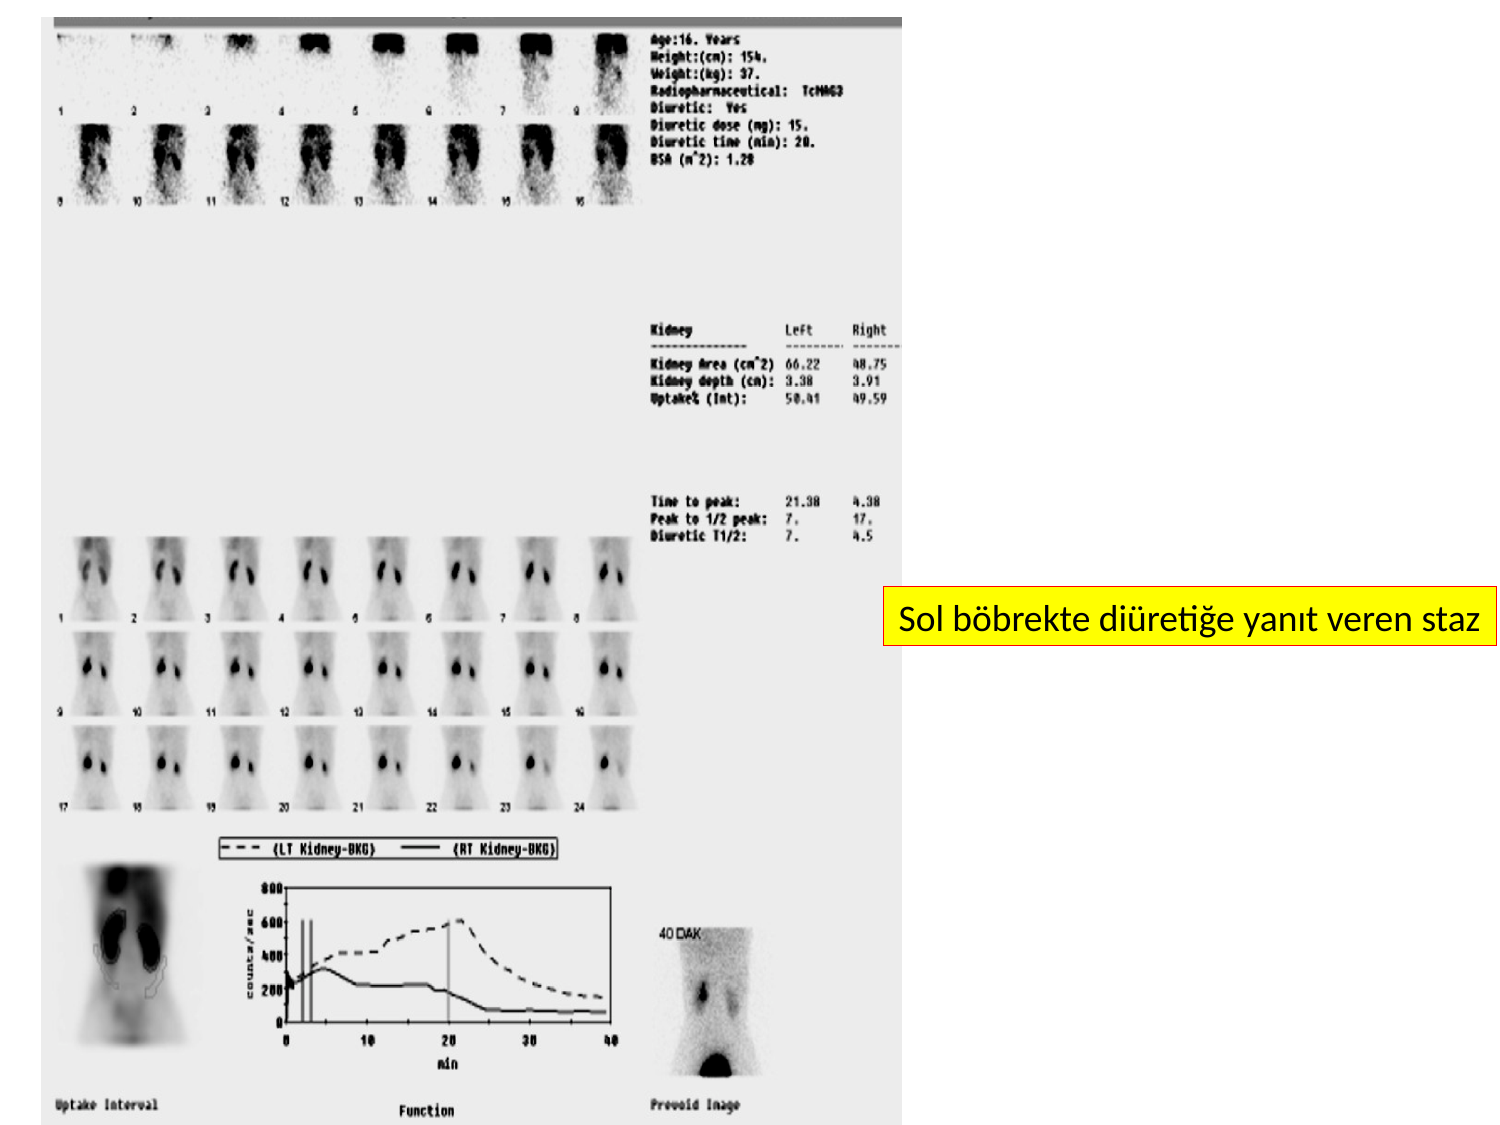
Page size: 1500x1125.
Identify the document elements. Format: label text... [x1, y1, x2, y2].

text_box Sol böbrekte diüretiğe yanıt veren staz [907, 586, 1497, 646]
picture [40, 16, 902, 1125]
